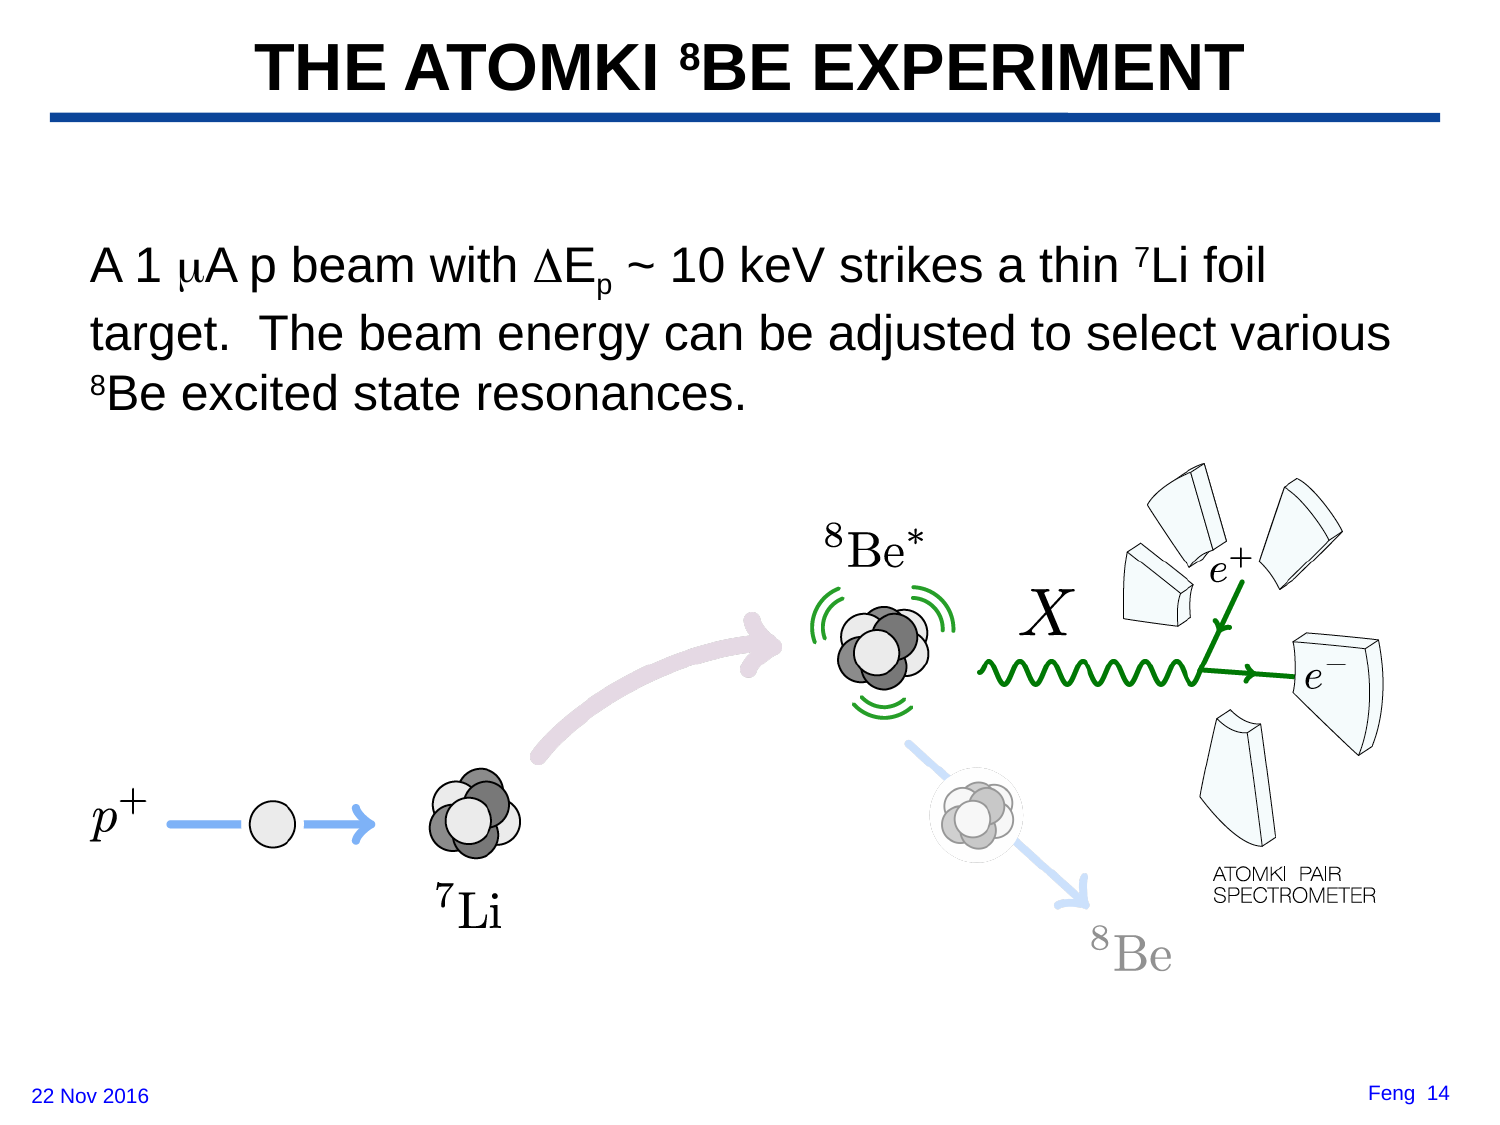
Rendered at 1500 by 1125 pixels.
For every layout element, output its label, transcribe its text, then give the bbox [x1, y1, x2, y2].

title THE ATOMKI 8BE EXPERIMENT [0, 27, 1500, 100]
text_box A 1 mA p beam with DEp ~ 10 keV strikes a thin 7Li foil target. The beam energy can be adjusted to select various 8Be excited state resonances. [74, 224, 1438, 428]
picture [87, 459, 1388, 973]
